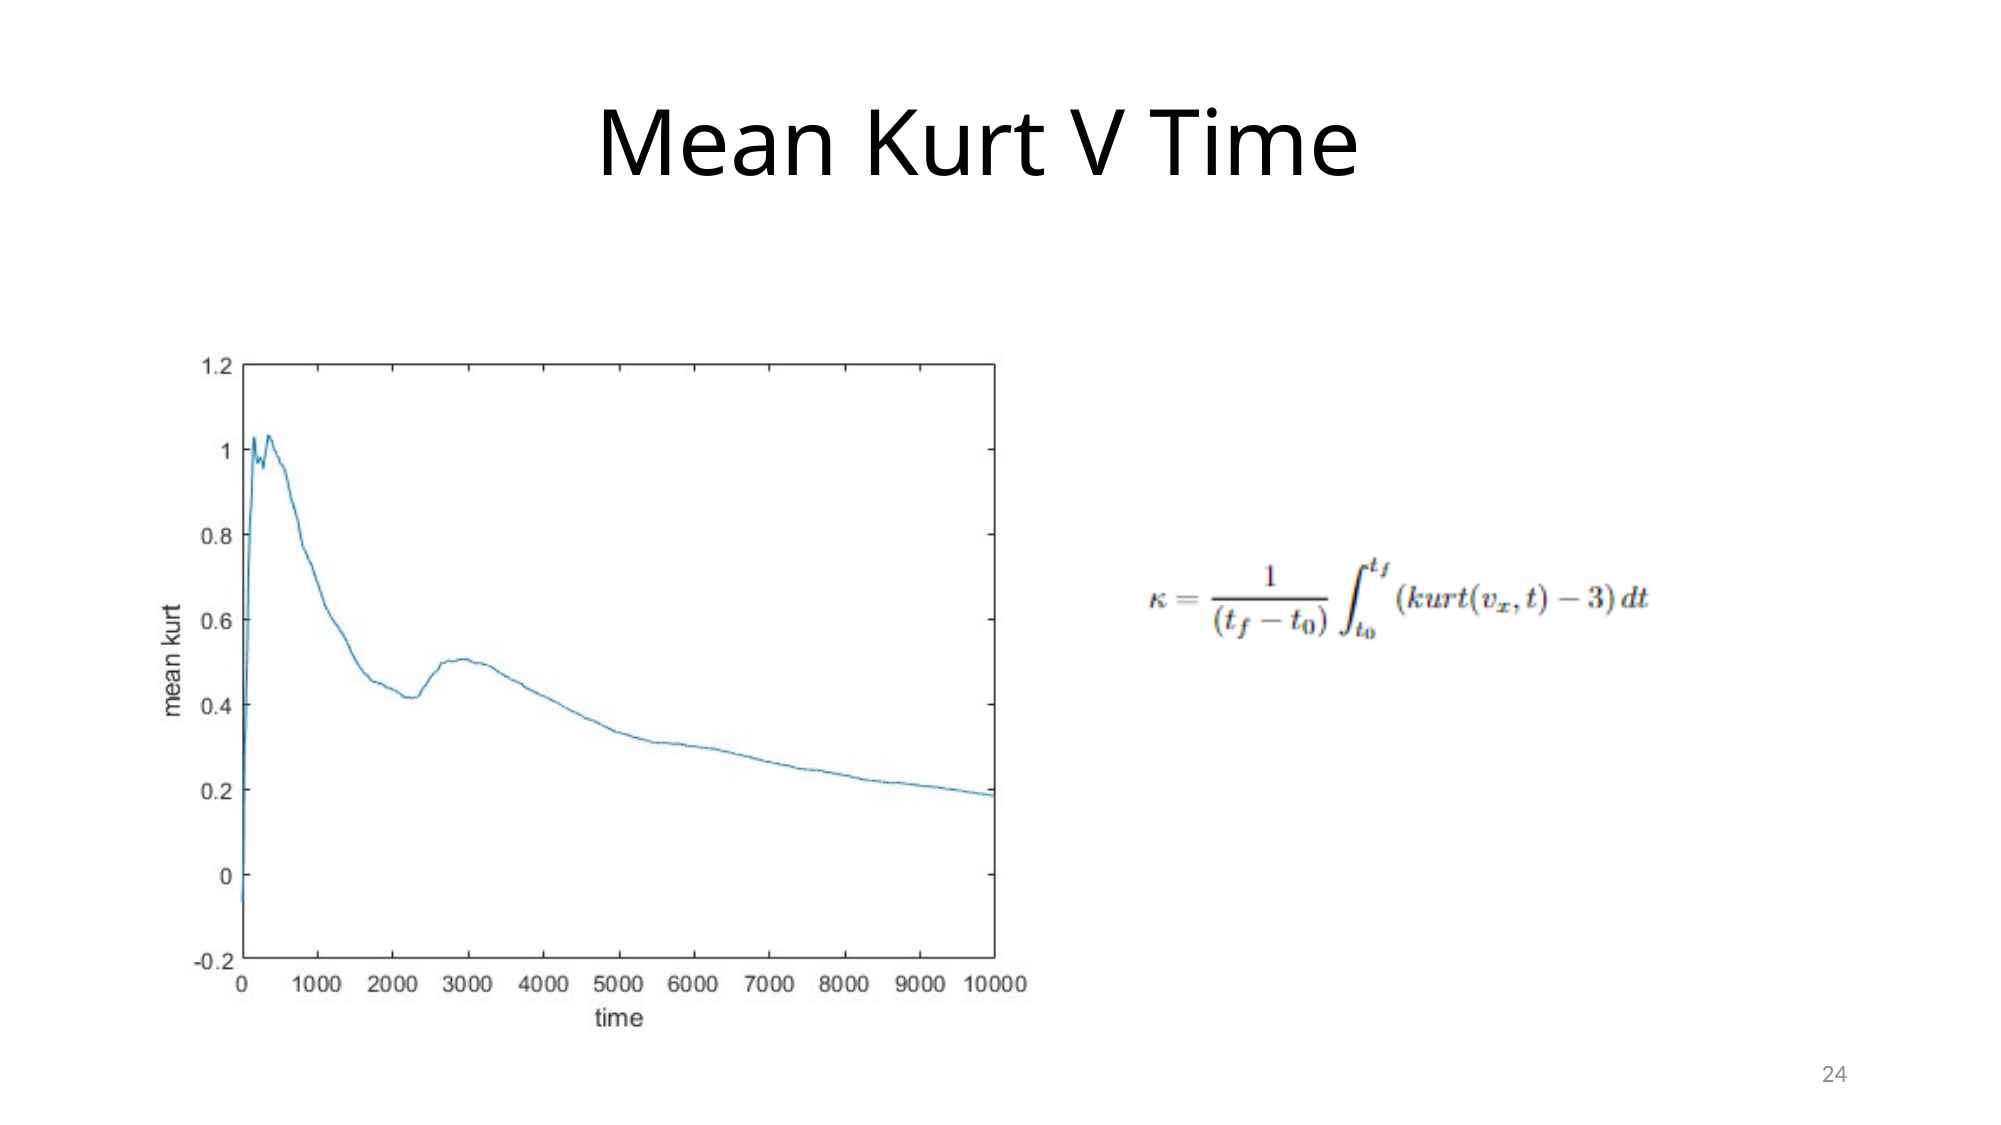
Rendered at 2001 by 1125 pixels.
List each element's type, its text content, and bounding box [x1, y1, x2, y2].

title Mean Kurt V Time [116, 37, 1842, 255]
picture [1109, 539, 1691, 661]
slide_number 24 [1412, 1042, 1863, 1103]
picture [116, 310, 1088, 1039]
